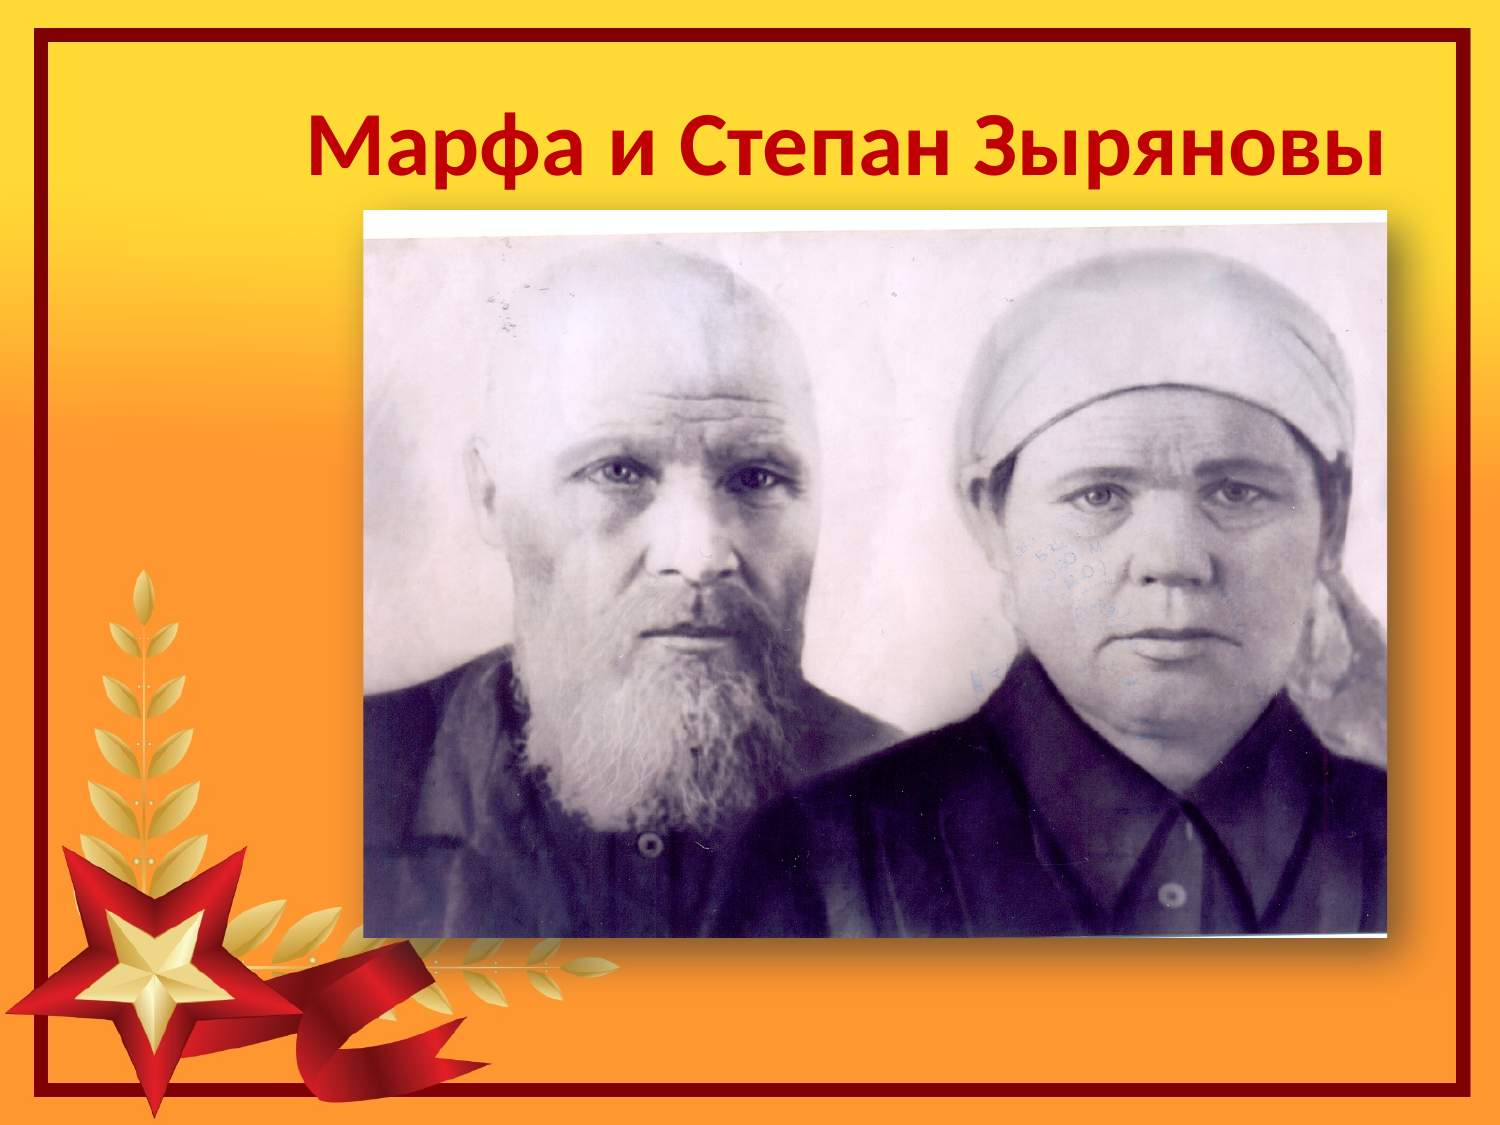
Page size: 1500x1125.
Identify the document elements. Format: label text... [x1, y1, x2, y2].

title Марфа и Степан Зыряновы [269, 45, 1425, 233]
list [362, 210, 1388, 938]
picture [0, 0, 1500, 1125]
